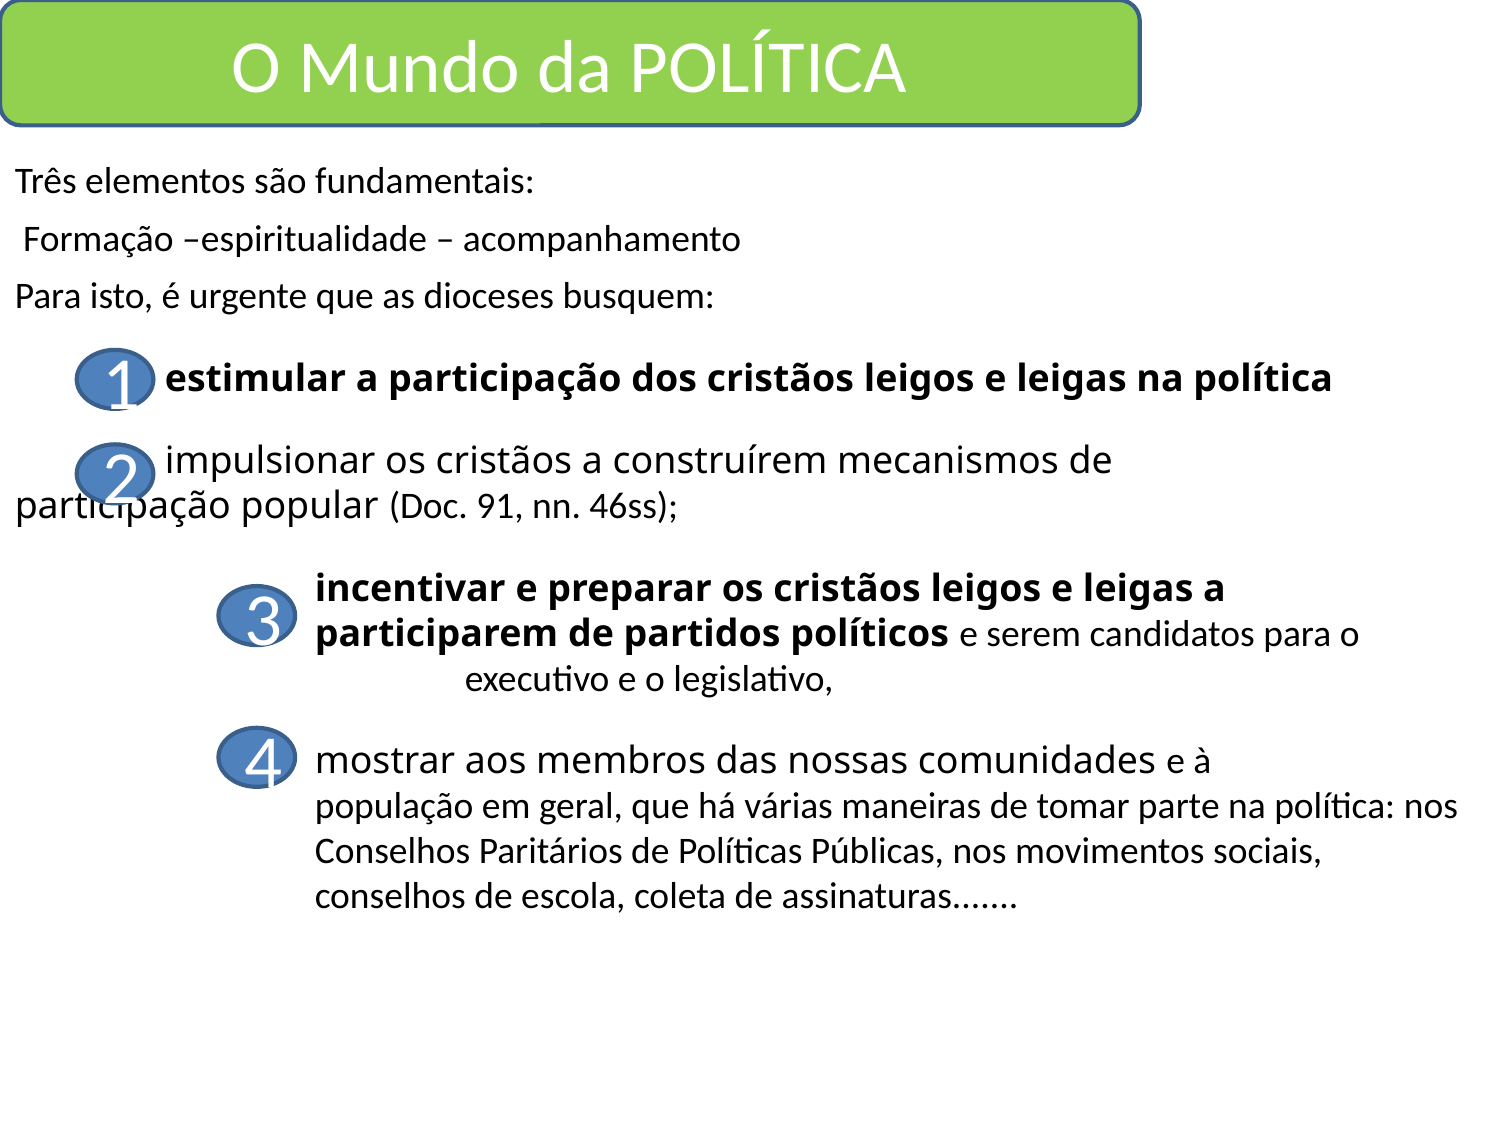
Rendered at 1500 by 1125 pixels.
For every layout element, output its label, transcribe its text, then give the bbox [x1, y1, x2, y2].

text_box 1 [74, 347, 156, 411]
text_box 4 [216, 725, 298, 789]
text_box 3 [216, 583, 298, 648]
text_box 2 [74, 442, 156, 506]
text_box O Mundo da POLÍTICA [0, 0, 1142, 128]
text_box Três elementos são fundamentais: Formação –espiritualidade – acompanhamento Para isto, é urgente que as dioceses busquem: estimular a participação dos cristãos leigos e leigas na política impulsionar os cristãos a construírem mecanismos de participação popular (Doc. 91, nn. 46ss); incentivar e preparar os cristãos leigos e leigas a participarem de partidos políticos e serem candidatos para o executivo e o legislativo, mostrar aos membros das nossas comunidades e à população em geral, que há várias maneiras de tomar parte na política: nos Conselhos Paritários de Políticas Públicas, nos movimentos sociais, conselhos de escola, coleta de assinaturas....... [0, 149, 1500, 1007]
